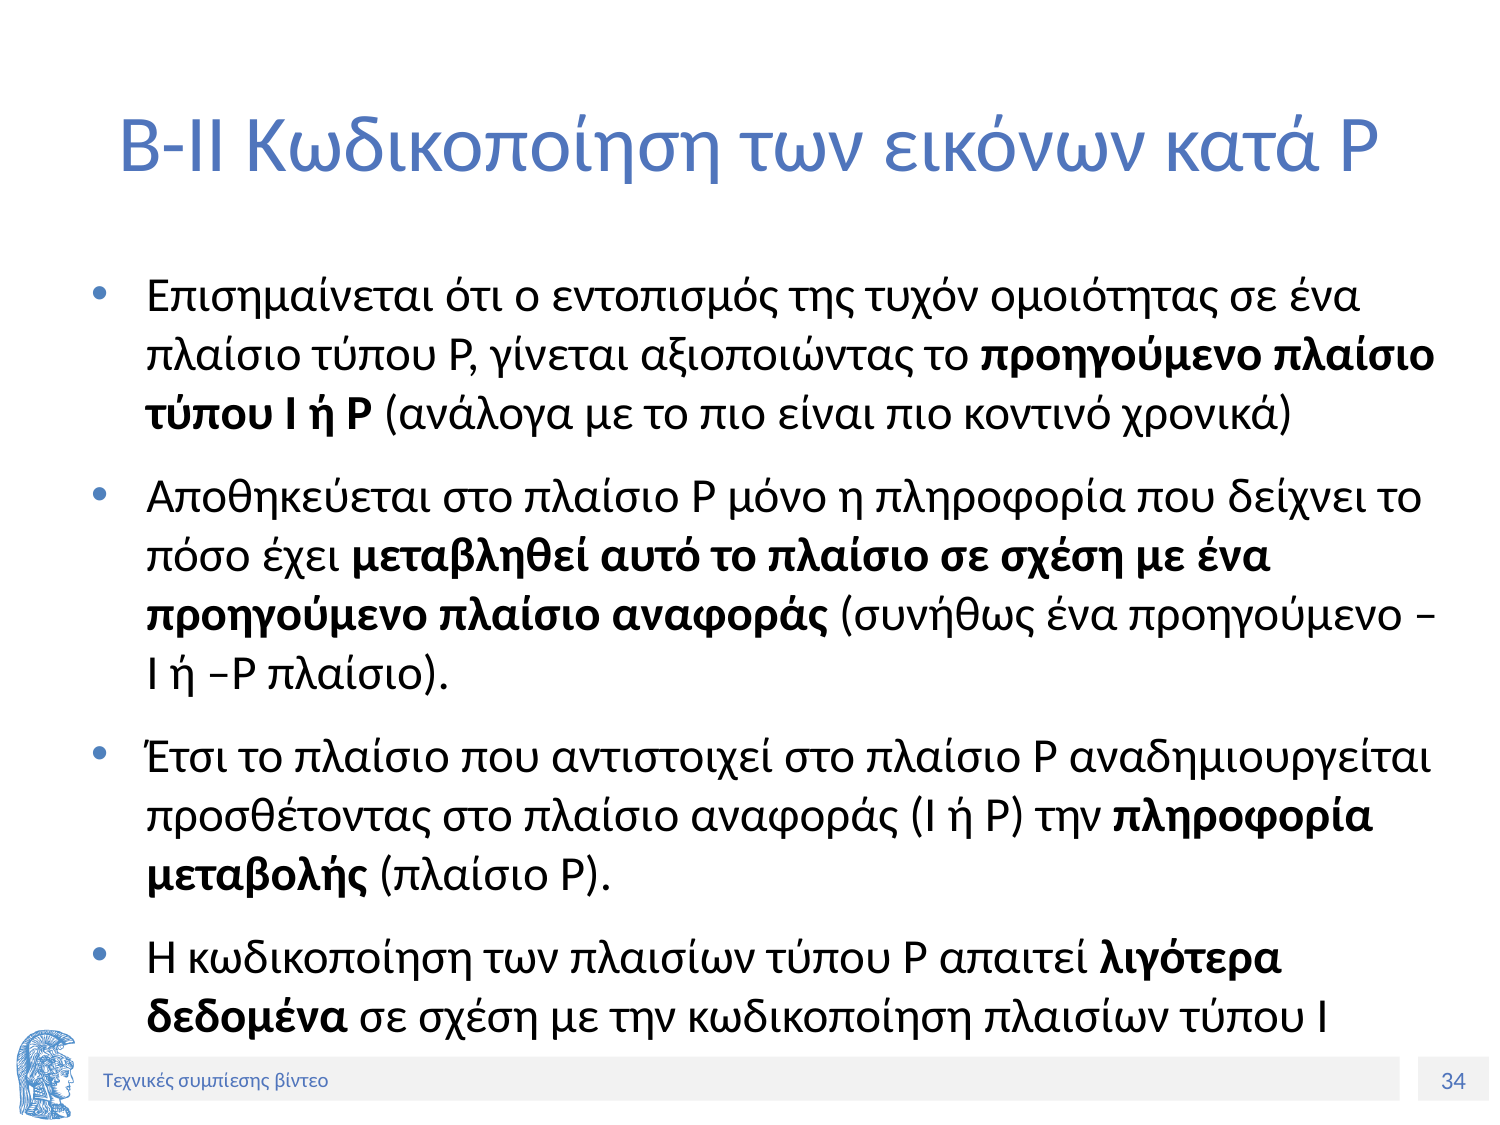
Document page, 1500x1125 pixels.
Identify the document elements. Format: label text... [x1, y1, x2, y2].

picture [9, 1026, 81, 1120]
list Επισημαίνεται ότι ο εντοπισμός της τυχόν ομοιότητας σε ένα πλαίσιο τύπου Ρ, γίνεται αξιοποιώντας το προηγούμενο πλαίσιο τύπου Ι ή Ρ (ανάλογα με το πιο είναι πιο κοντινό χρονικά) Αποθηκεύεται στο πλαίσιο P μόνο η πληροφορία που δείχνει το πόσο έχει μεταβληθεί αυτό το πλαίσιο σε σχέση με ένα προηγούμενο πλαίσιο αναφοράς (συνήθως ένα προηγούμενο –Ι ή –Ρ πλαίσιο). Έτσι το πλαίσιο που αντιστοιχεί στο πλαίσιο Ρ αναδημιουργείται προσθέτοντας στο πλαίσιο αναφοράς (I ή P) την πληροφορία μεταβολής (πλαίσιο P). Η κωδικοποίηση των πλαισίων τύπου Ρ απαιτεί λιγότερα δεδομένα σε σχέση με την κωδικοποίηση πλαισίων τύπου Ι [76, 255, 1459, 1080]
title Β-ΙΙ Kωδικοποίηση των εικόνων κατά Ρ [75, 45, 1425, 233]
